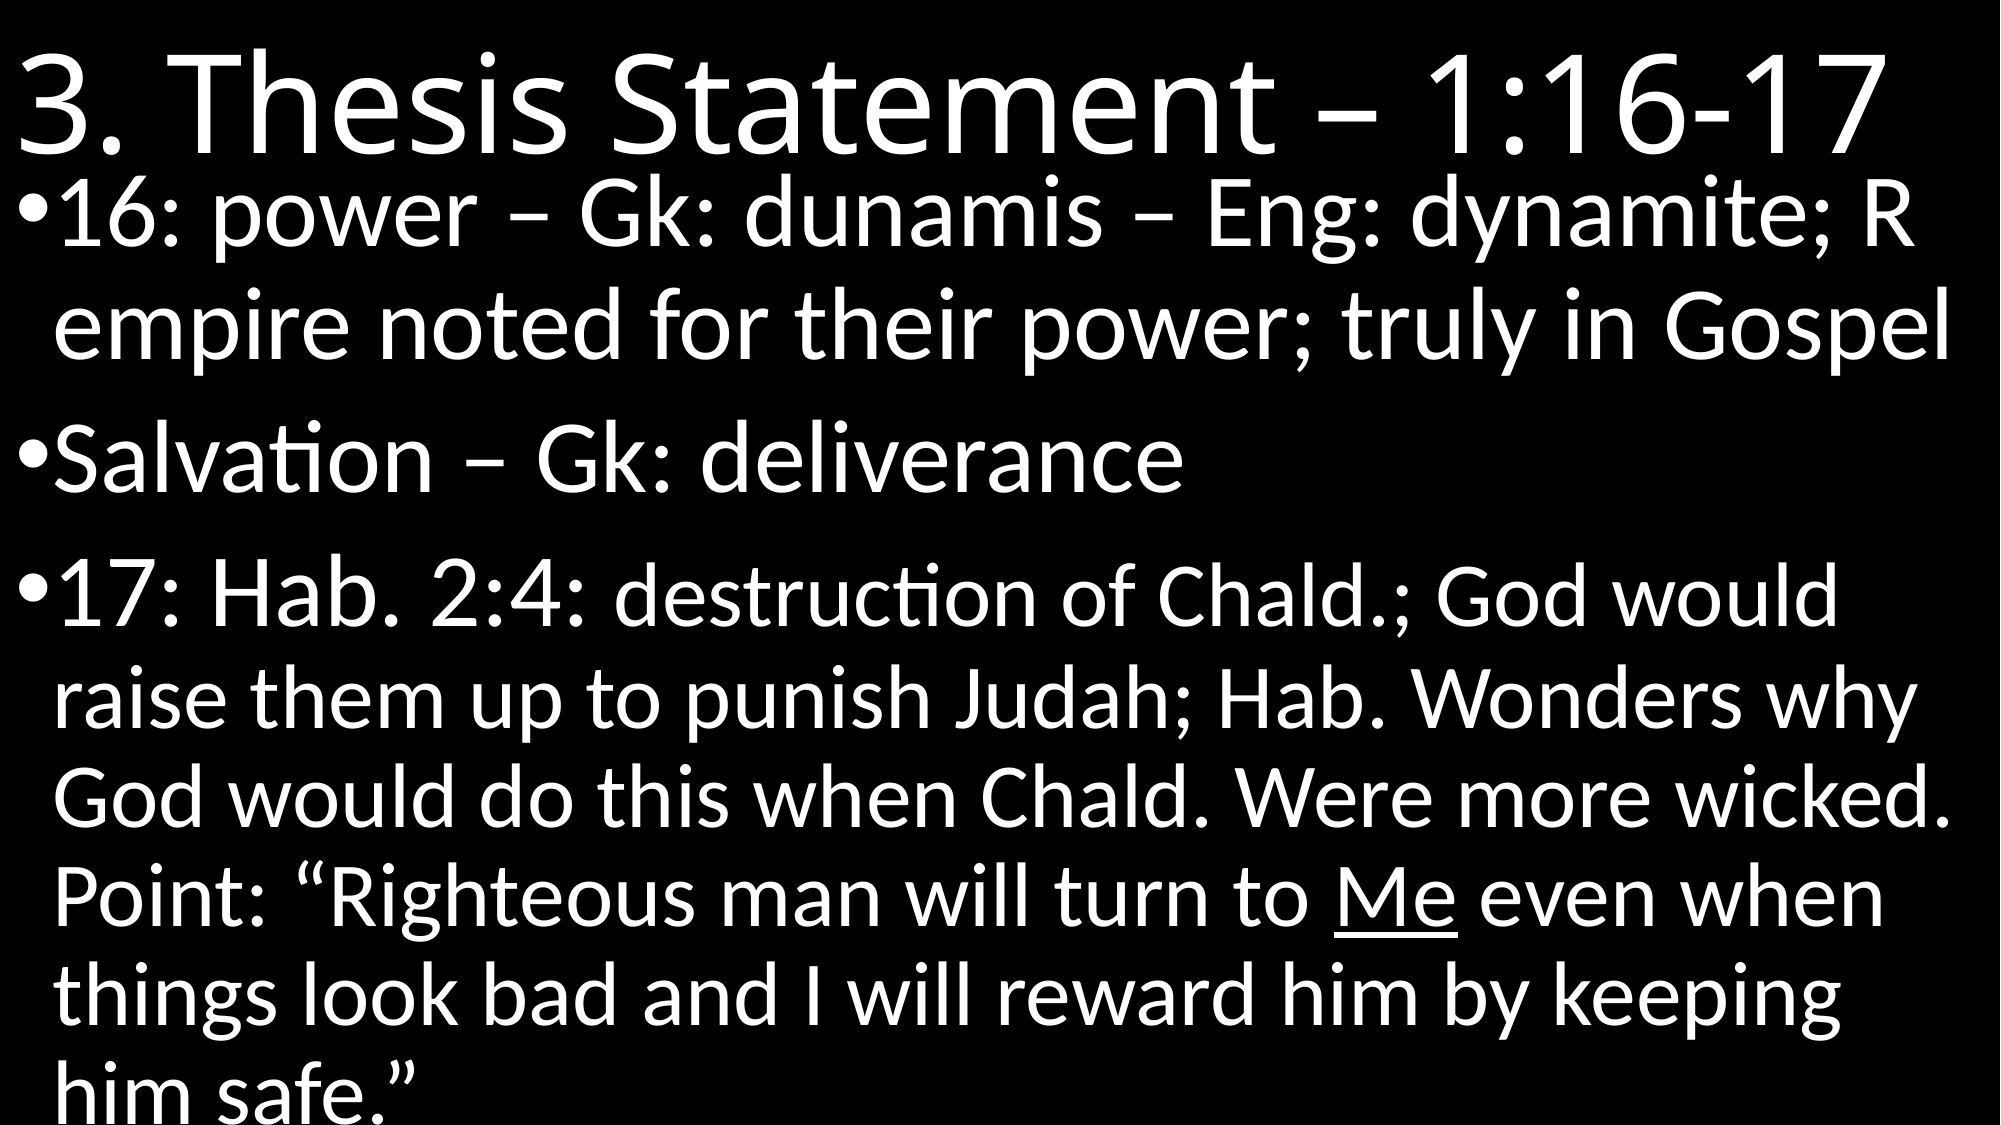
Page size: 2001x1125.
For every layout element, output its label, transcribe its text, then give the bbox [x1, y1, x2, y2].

title 3. Thesis Statement – 1:16-17 [0, 0, 2000, 149]
list 16: power – Gk: dunamis – Eng: dynamite; R empire noted for their power; truly in Gospel Salvation – Gk: deliverance 17: Hab. 2:4: destruction of Chald.; God would raise them up to punish Judah; Hab. Wonders why God would do this when Chald. Were more wicked. Point: “Righteous man will turn to Me even when things look bad and I will reward him by keeping him safe.” [0, 149, 2000, 1125]
